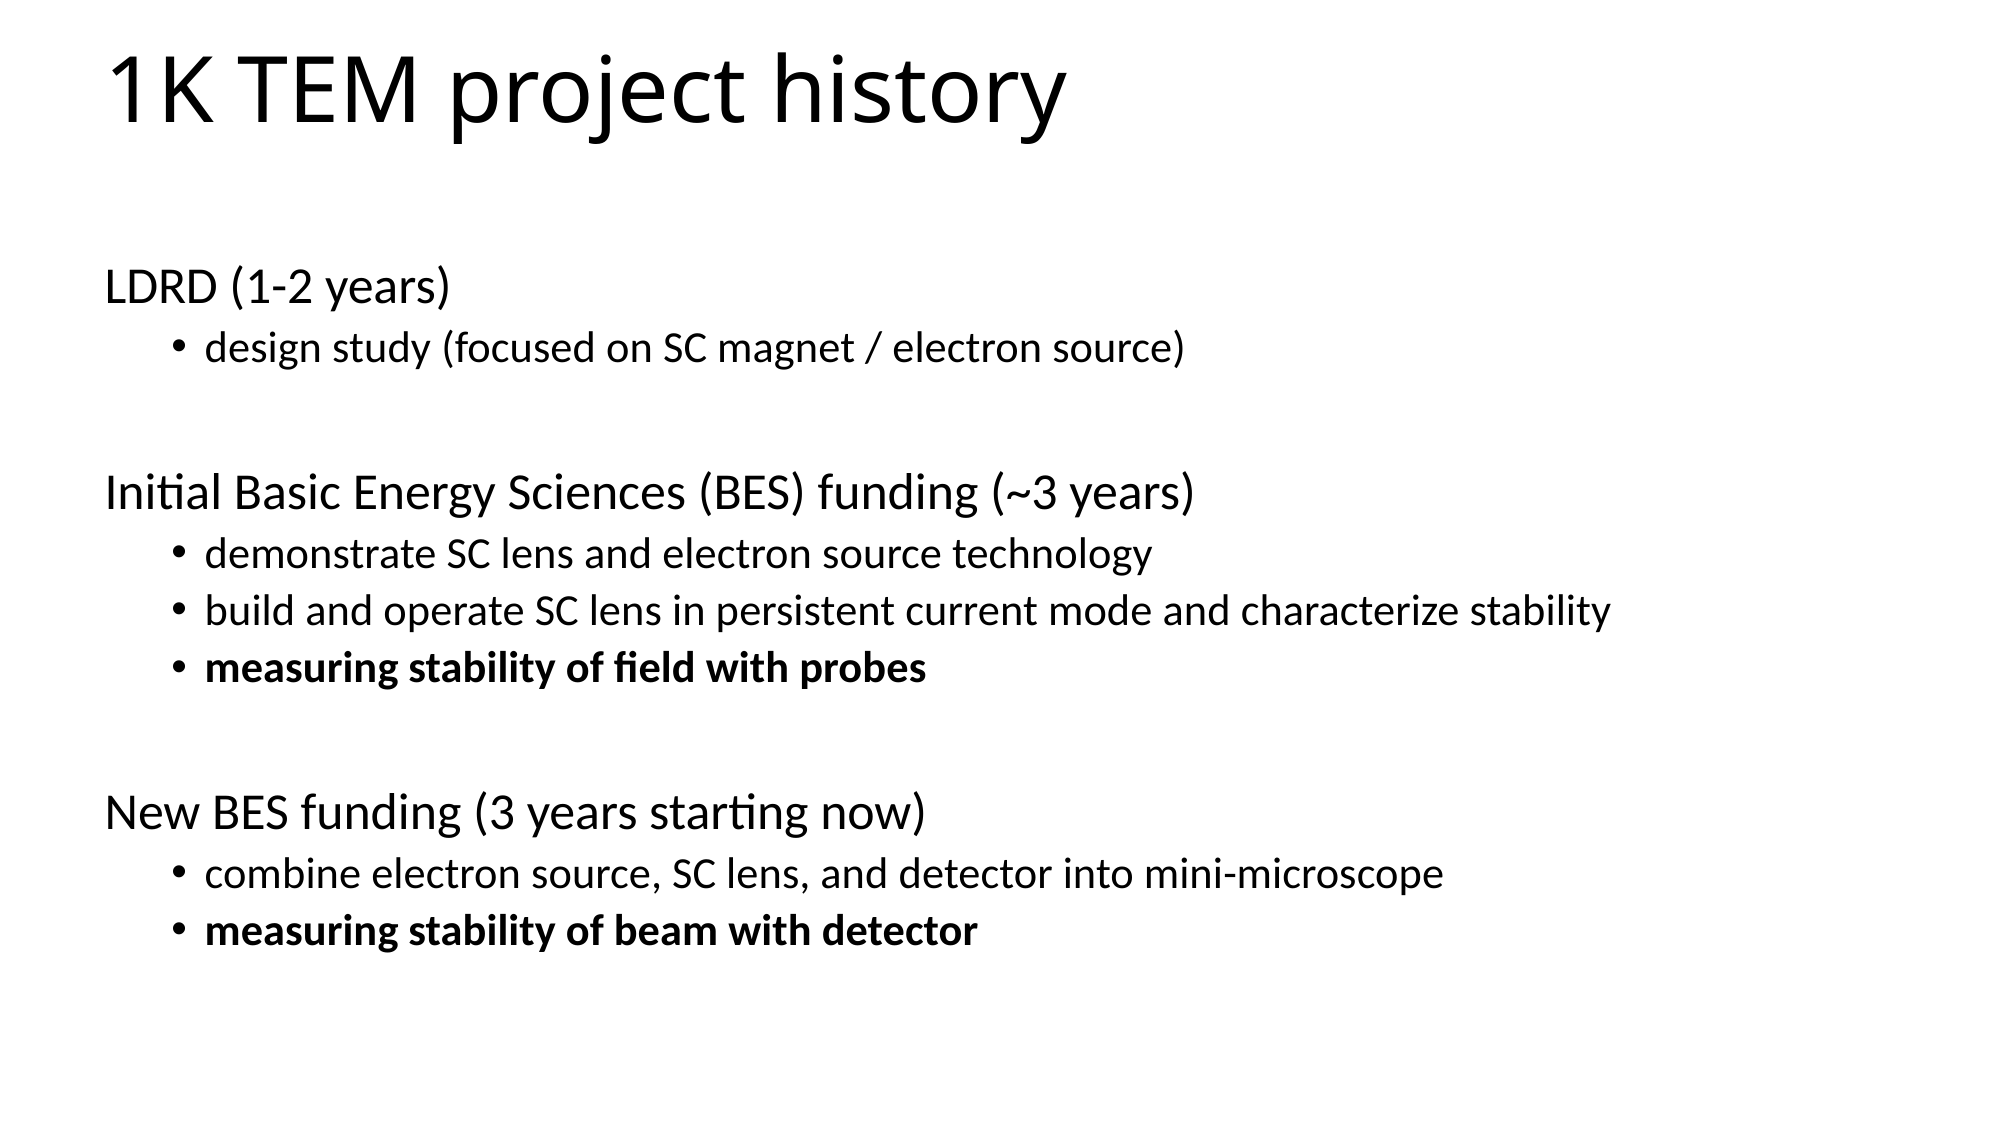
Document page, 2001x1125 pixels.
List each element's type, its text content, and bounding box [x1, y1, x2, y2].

title 1K TEM project history [89, 26, 1948, 160]
list LDRD (1-2 years) design study (focused on SC magnet / electron source) Initial Basic Energy Sciences (BES) funding (~3 years) demonstrate SC lens and electron source technology build and operate SC lens in persistent current mode and characterize stability measuring stability of field with probes New BES funding (3 years starting now) combine electron source, SC lens, and detector into mini-microscope measuring stability of beam with detector [89, 251, 1815, 966]
